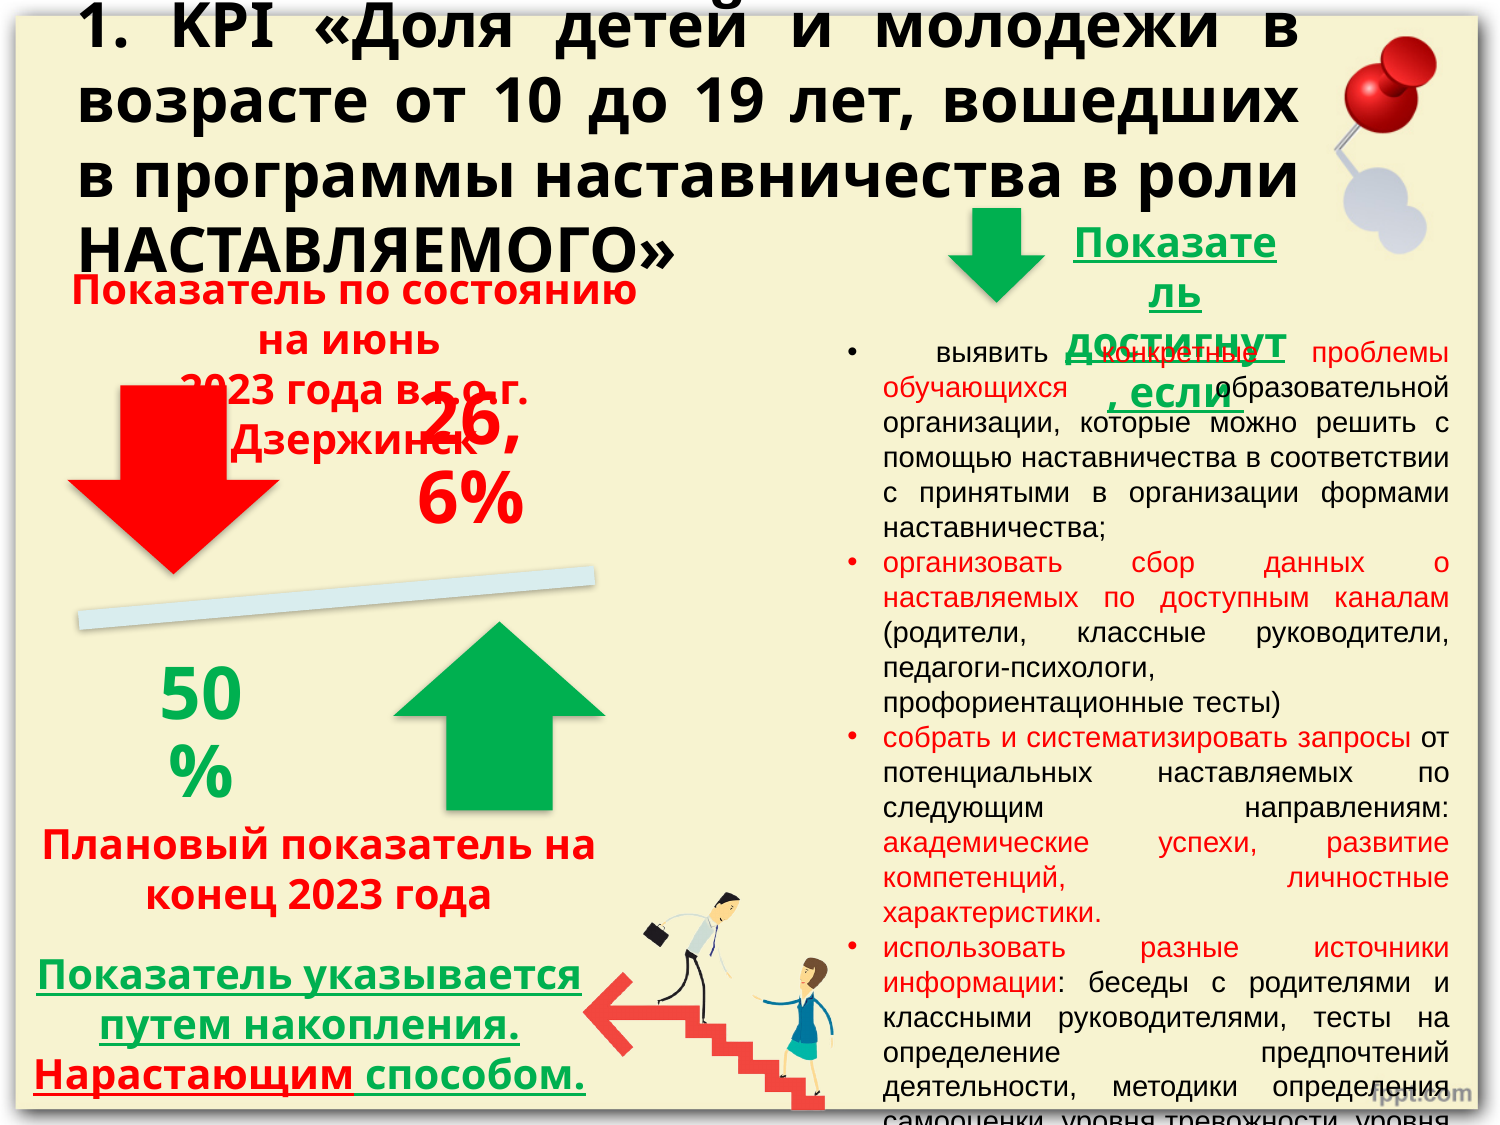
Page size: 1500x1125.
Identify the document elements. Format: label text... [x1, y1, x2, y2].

text_box Показатель достигнут, если [1045, 208, 1306, 326]
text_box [0, 361, 692, 835]
text_box Плановый показатель на конец 2023 года [17, 843, 621, 926]
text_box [749, 207, 1046, 303]
text_box Показатель указывается путем накопления. Нарастающим способом. [17, 940, 496, 1106]
text_box выявить конкретные проблемы обучающихся образовательной организации, которые можно решить с помощью наставничества в соответствии с принятыми в организации формами наставничества; организовать сбор данных о наставляемых по доступным каналам (родители, классные руководители, педагоги-психологи, профориентационные тесты) собрать и систематизировать запросы от потенциальных наставляемых по следующим направлениям: академические успехи, развитие компетенций, личностные характеристики. использовать разные источники информации: беседы с родителями и классными руководителями, тесты на определение предпочтений деятельности, методики определения самооценки, уровня тревожности, уровня развития метапредметных навыков. [832, 326, 1465, 1125]
picture [0, 0, 1500, 1125]
text_box Показатель по состоянию на июнь 2023 года в г.о.г. Дзержинск [53, 255, 656, 360]
title 1. KPI «Доля детей и молодежи в возрасте от 10 до 19 лет, вошедших в программы наставничества в роли НАСТАВЛЯЕМОГО» [61, 54, 1318, 216]
